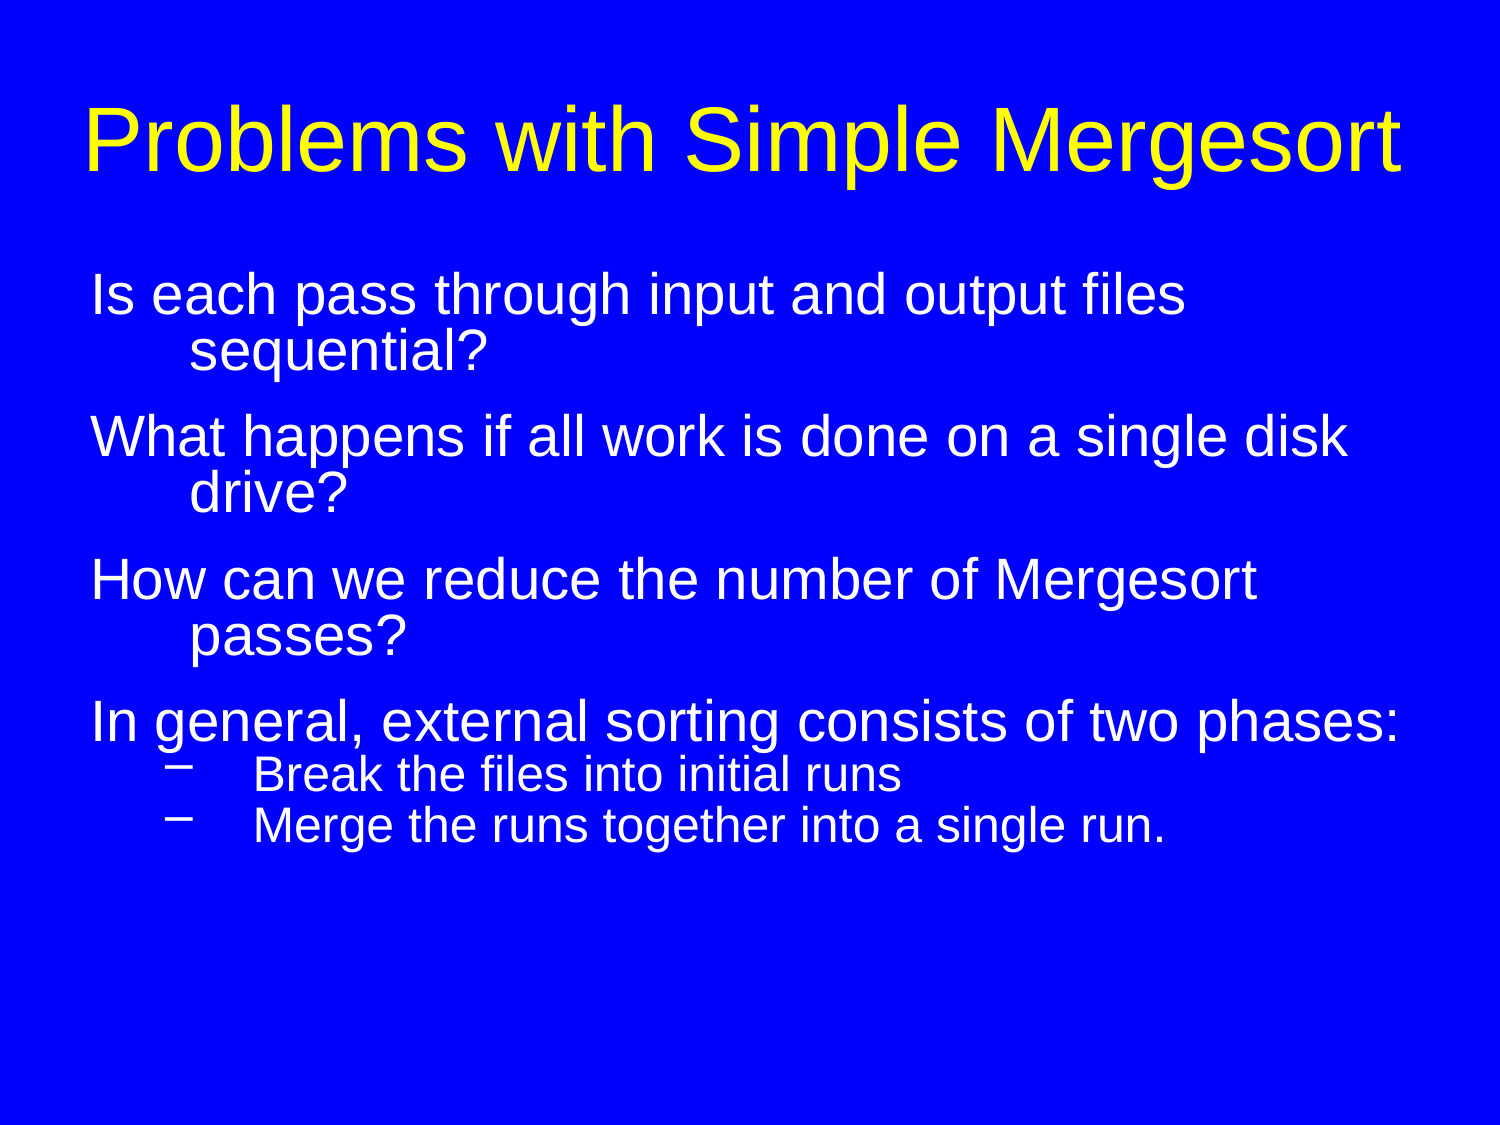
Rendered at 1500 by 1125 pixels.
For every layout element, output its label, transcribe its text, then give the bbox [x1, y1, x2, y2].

title Problems with Simple Mergesort [62, 59, 1425, 210]
list Is each pass through input and output files sequential? What happens if all work is done on a single disk drive? How can we reduce the number of Mergesort passes? In general, external sorting consists of two phases: Break the files into initial runs Merge the runs together into a single run. [75, 262, 1425, 1012]
